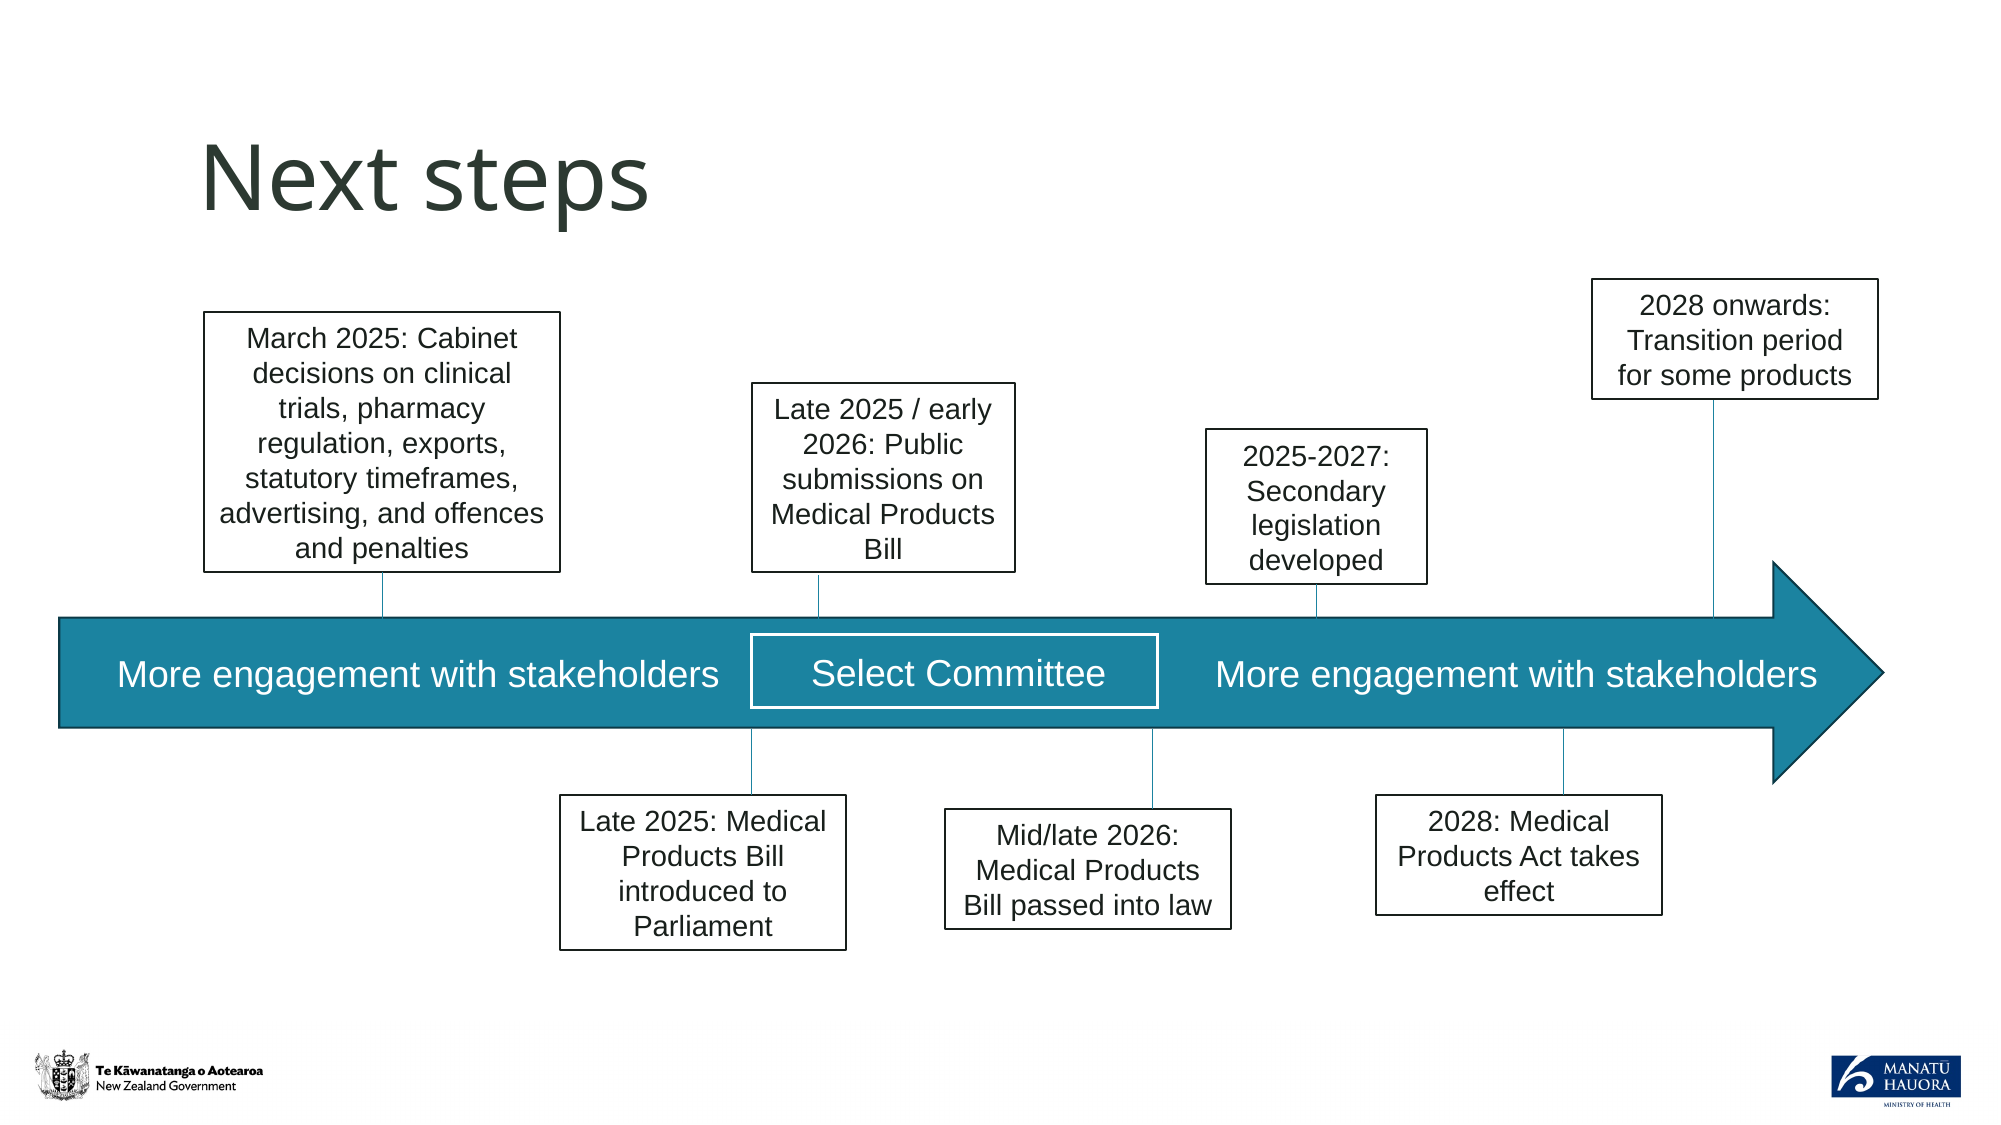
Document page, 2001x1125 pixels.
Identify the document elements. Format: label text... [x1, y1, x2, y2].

text_box 2028 onwards: Transition period for some products [1592, 278, 1879, 399]
text_box Late 2025 / early 2026: Public submissions on Medical Products Bill [751, 382, 1015, 573]
picture [0, 1021, 1998, 1124]
text_box More engagement with stakeholders [1200, 642, 1927, 702]
text_box March 2025: Cabinet decisions on clinical trials, pharmacy regulation, exports, statutory timeframes, advertising, and offences and penalties [204, 312, 561, 572]
text_box [751, 634, 1158, 709]
text_box [58, 560, 1856, 786]
text_box More engagement with stakeholders [102, 642, 751, 702]
text_box 2025-2027: Secondary legislation developed [1206, 429, 1427, 584]
text_box Late 2025: Medical Products Bill introduced to Parliament [560, 795, 847, 950]
text_box 2028: Medical Products Act takes effect [1375, 795, 1663, 915]
text_box Next steps [183, 111, 699, 237]
text_box Mid/late 2026: Medical Products Bill passed into law [944, 809, 1232, 929]
